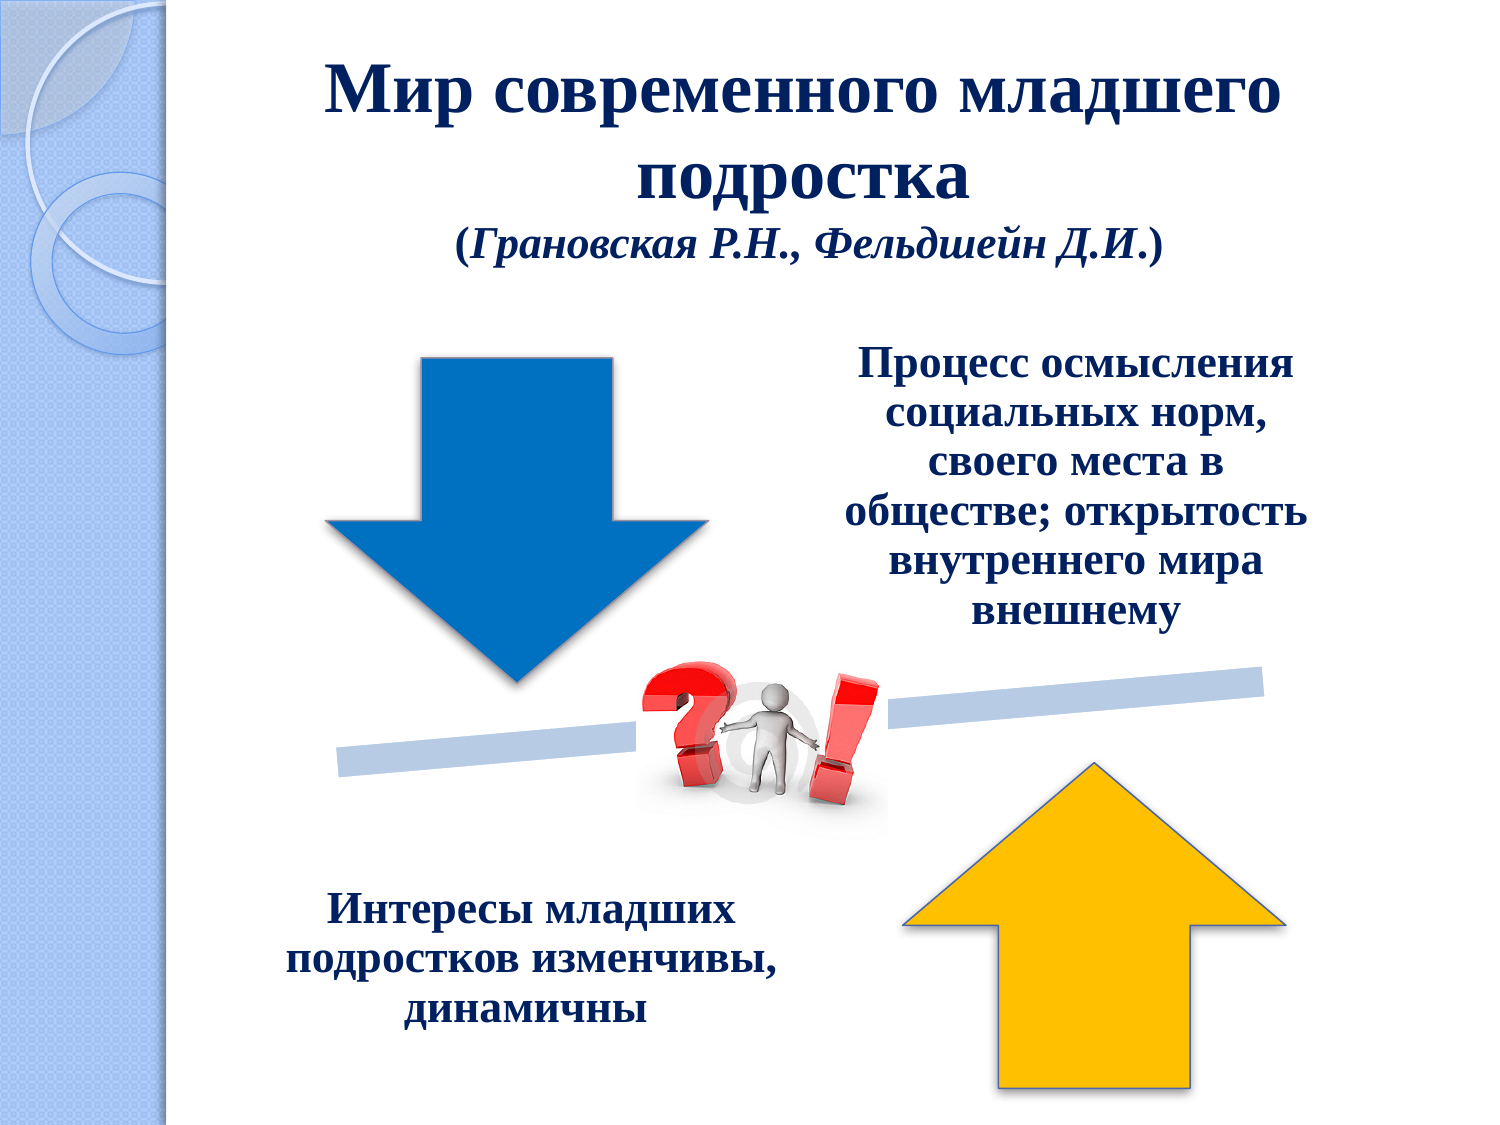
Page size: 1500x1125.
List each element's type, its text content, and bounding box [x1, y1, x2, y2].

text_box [160, 309, 1440, 1125]
title Мир современного младшего подростка (Грановская Р.Н., Фельдшейн Д.И.) [171, 30, 1436, 277]
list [635, 609, 889, 862]
